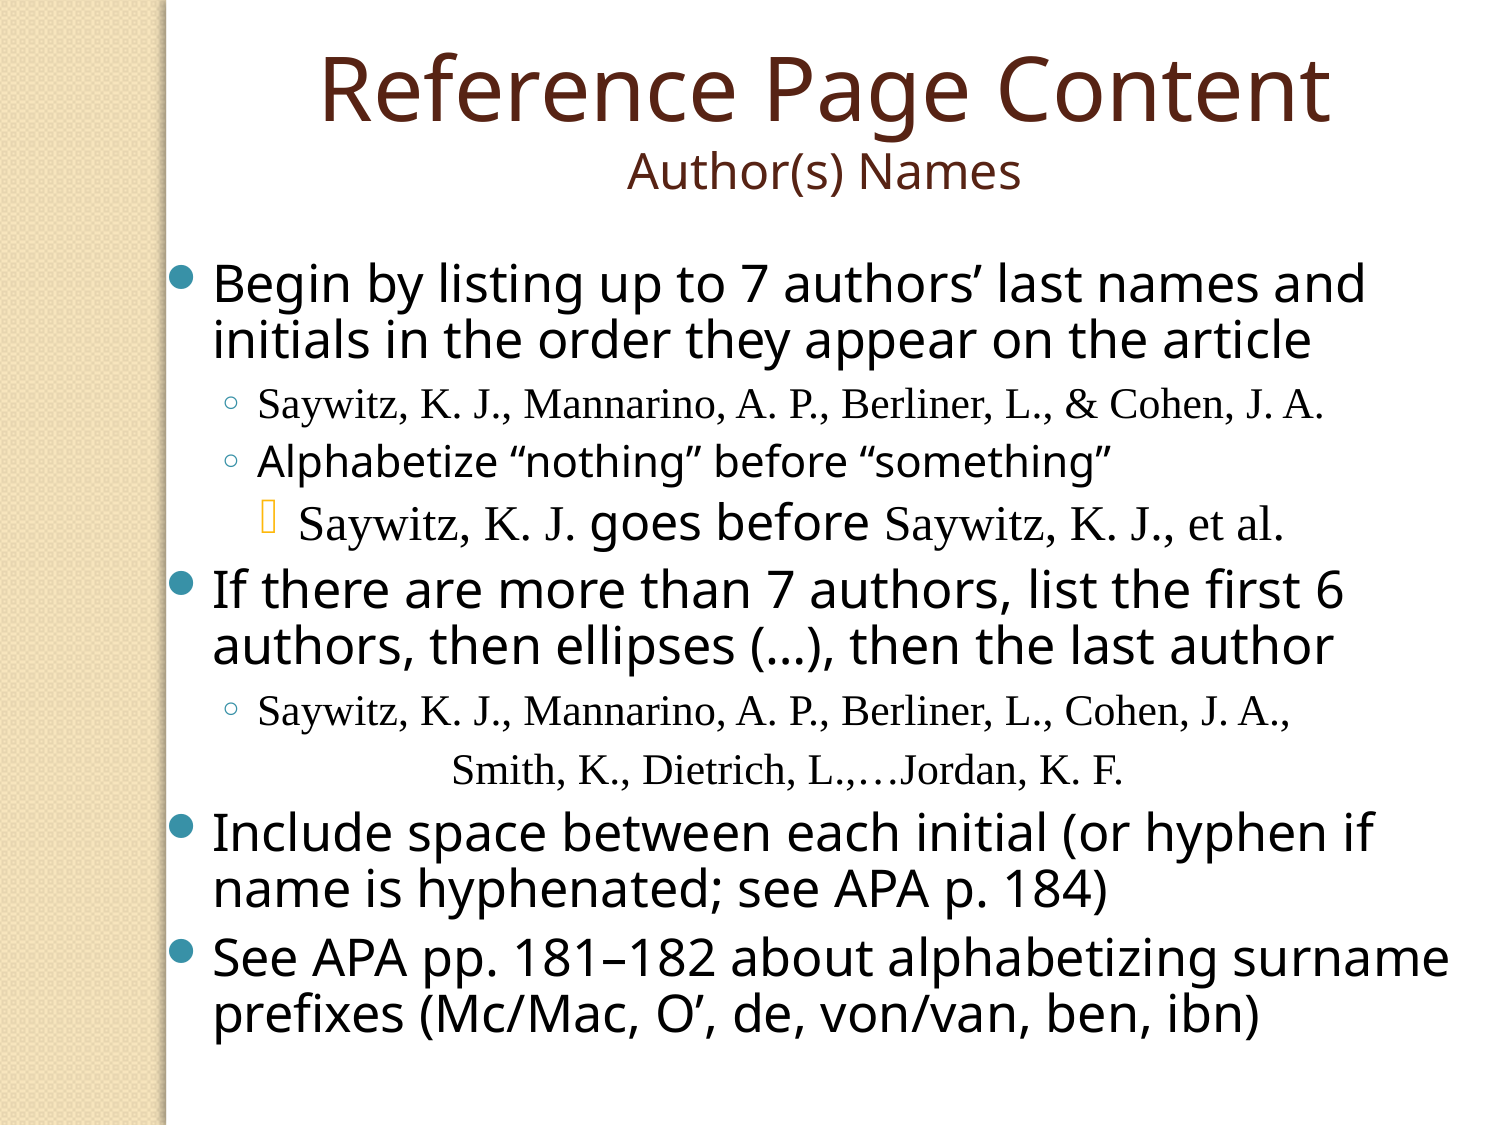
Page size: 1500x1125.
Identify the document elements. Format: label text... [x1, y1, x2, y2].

text_box Reference Page Content Author(s) Names [224, 24, 1425, 201]
text_box Begin by listing up to 7 authors’ last names and initials in the order they appear on the article Saywitz, K. J., Mannarino, A. P., Berliner, L., & Cohen, J. A. Alphabetize “nothing” before “something” Saywitz, K. J. goes before Saywitz, K. J., et al. If there are more than 7 authors, list the first 6 authors, then ellipses (…), then the last author Saywitz, K. J., Mannarino, A. P., Berliner, L., Cohen, J. A., Smith, K., Dietrich, L.,…Jordan, K. F. Include space between each initial (or hyphen if name is hyphenated; see APA p. 184) See APA pp. 181–182 about alphabetizing surname prefixes (Mc/Mac, O’, de, von/van, ben, ibn) [137, 249, 1500, 1125]
